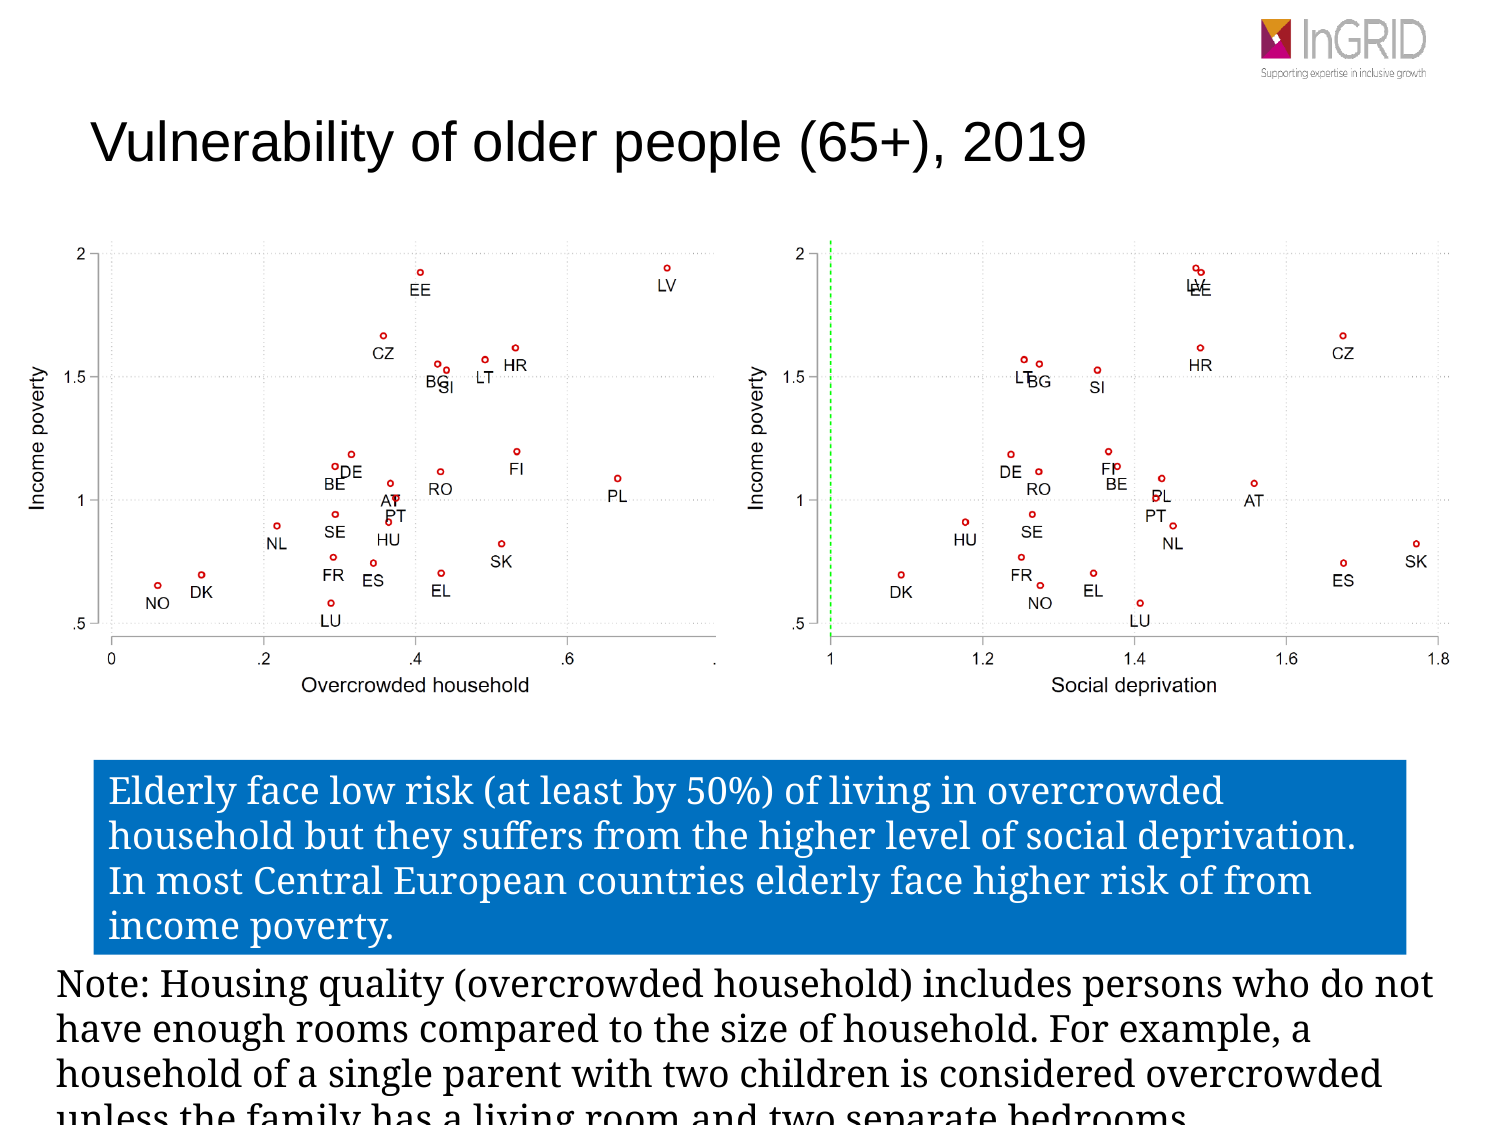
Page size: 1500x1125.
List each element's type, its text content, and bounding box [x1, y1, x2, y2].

title Vulnerability of older people (65+), 2019 [75, 45, 1425, 220]
picture [715, 222, 1470, 725]
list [0, 222, 713, 725]
text_box Elderly face low risk (at least by 50%) of living in overcrowded household but they suffers from the higher level of social deprivation. In most Central European countries elderly face higher risk of from income poverty. [93, 759, 1407, 955]
picture [1261, 19, 1426, 79]
text_box Note: Housing quality (overcrowded household) includes persons who do not have enough rooms compared to the size of household. For example, a household of a single parent with two children is considered overcrowded unless the family has a living room and two separate bedrooms. [41, 907, 1500, 1125]
